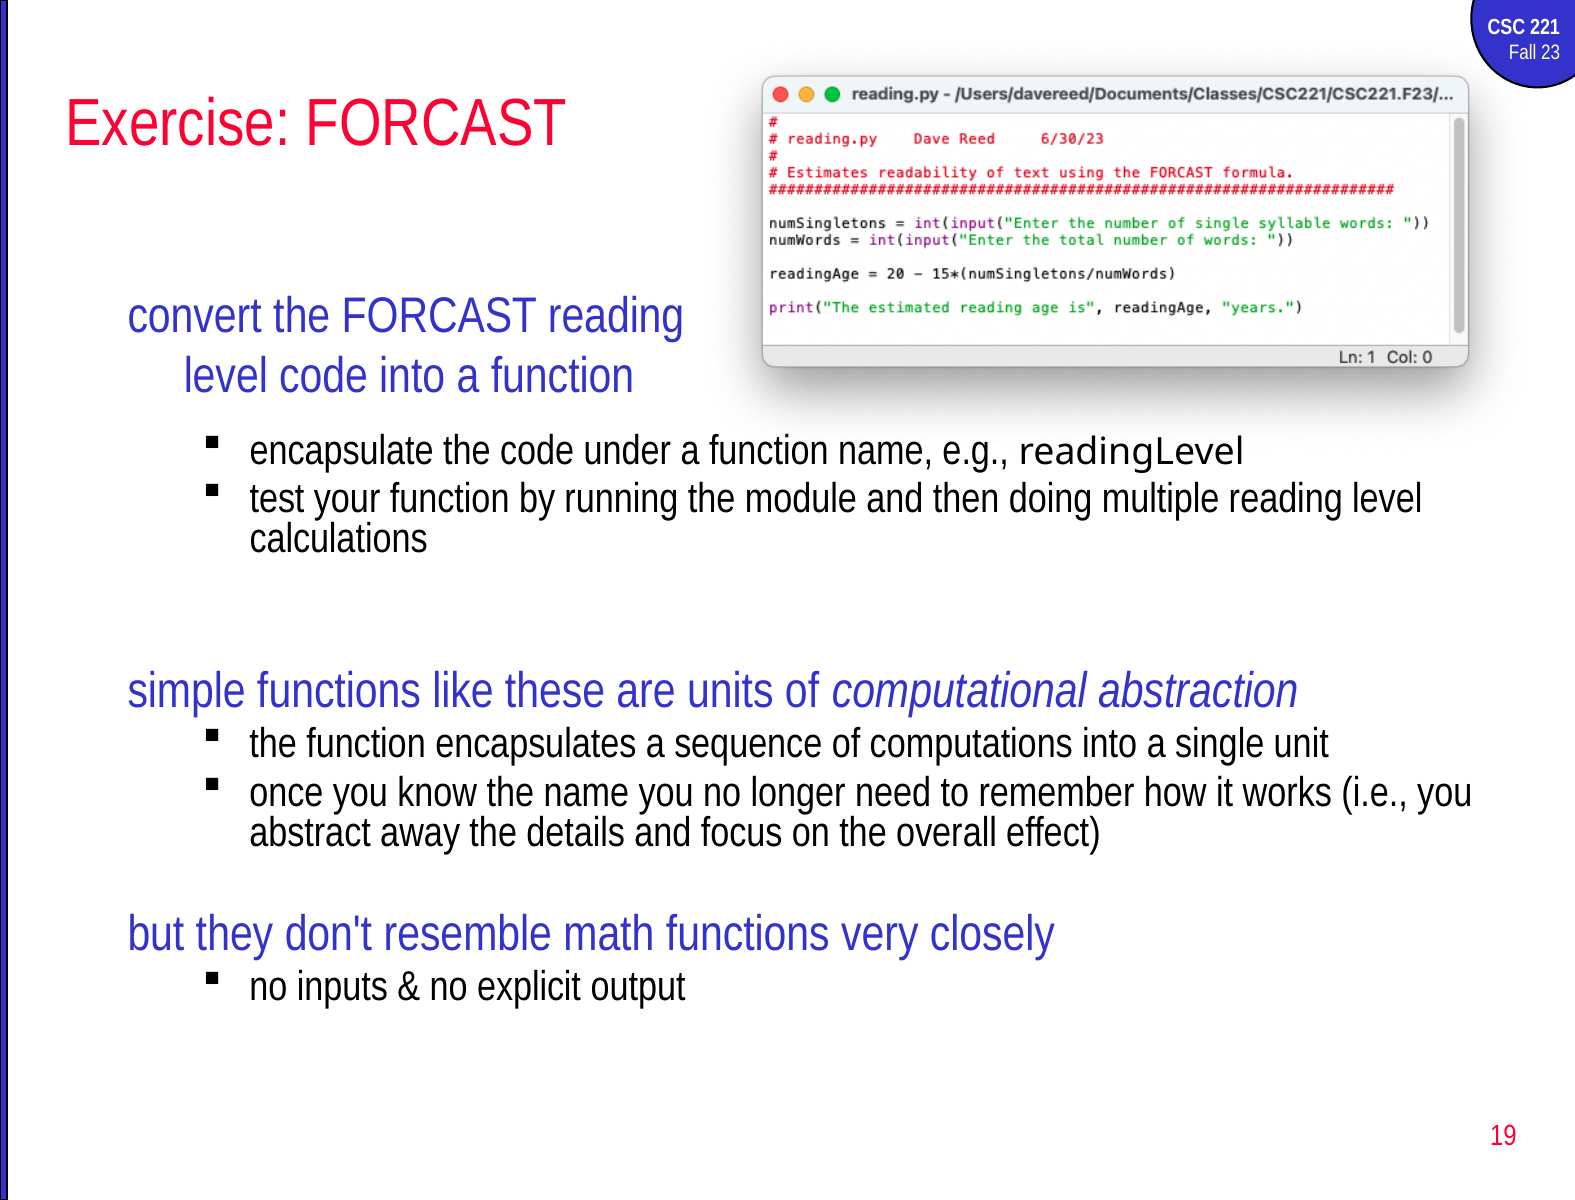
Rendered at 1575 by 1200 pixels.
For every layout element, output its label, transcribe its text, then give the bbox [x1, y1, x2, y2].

text_box convert the FORCAST reading level code into a function [112, 274, 684, 438]
picture [689, 27, 1541, 463]
text_box simple functions like these are units of computational abstraction the function encapsulates a sequence of computations into a single unit once you know the name you no longer need to remember how it works (i.e., you abstract away the details and focus on the overall effect) but they don't resemble math functions very closely no inputs & no explicit output [112, 649, 1540, 1088]
title Exercise: FORCAST [50, 62, 684, 175]
list encapsulate the code under a function name, e.g., readingLevel test your function by running the module and then doing multiple reading level calculations [112, 438, 1541, 713]
slide_number 19 [1203, 1092, 1532, 1174]
